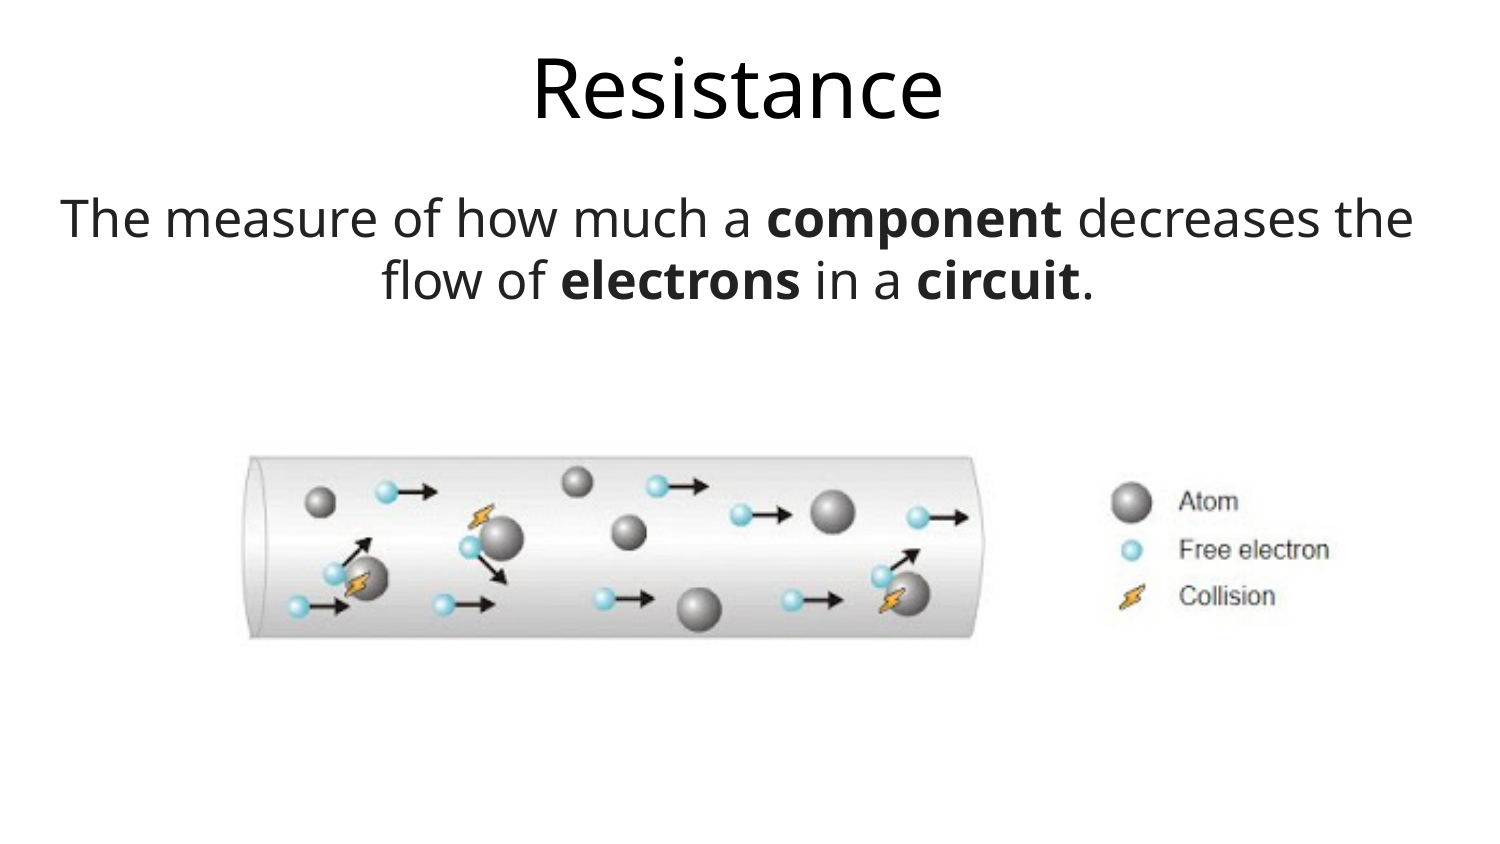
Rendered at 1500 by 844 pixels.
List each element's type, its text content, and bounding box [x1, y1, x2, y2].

text_box Resistance The measure of how much a component decreases the flow of electrons in a circuit. [14, 19, 1461, 346]
picture [234, 421, 1340, 662]
